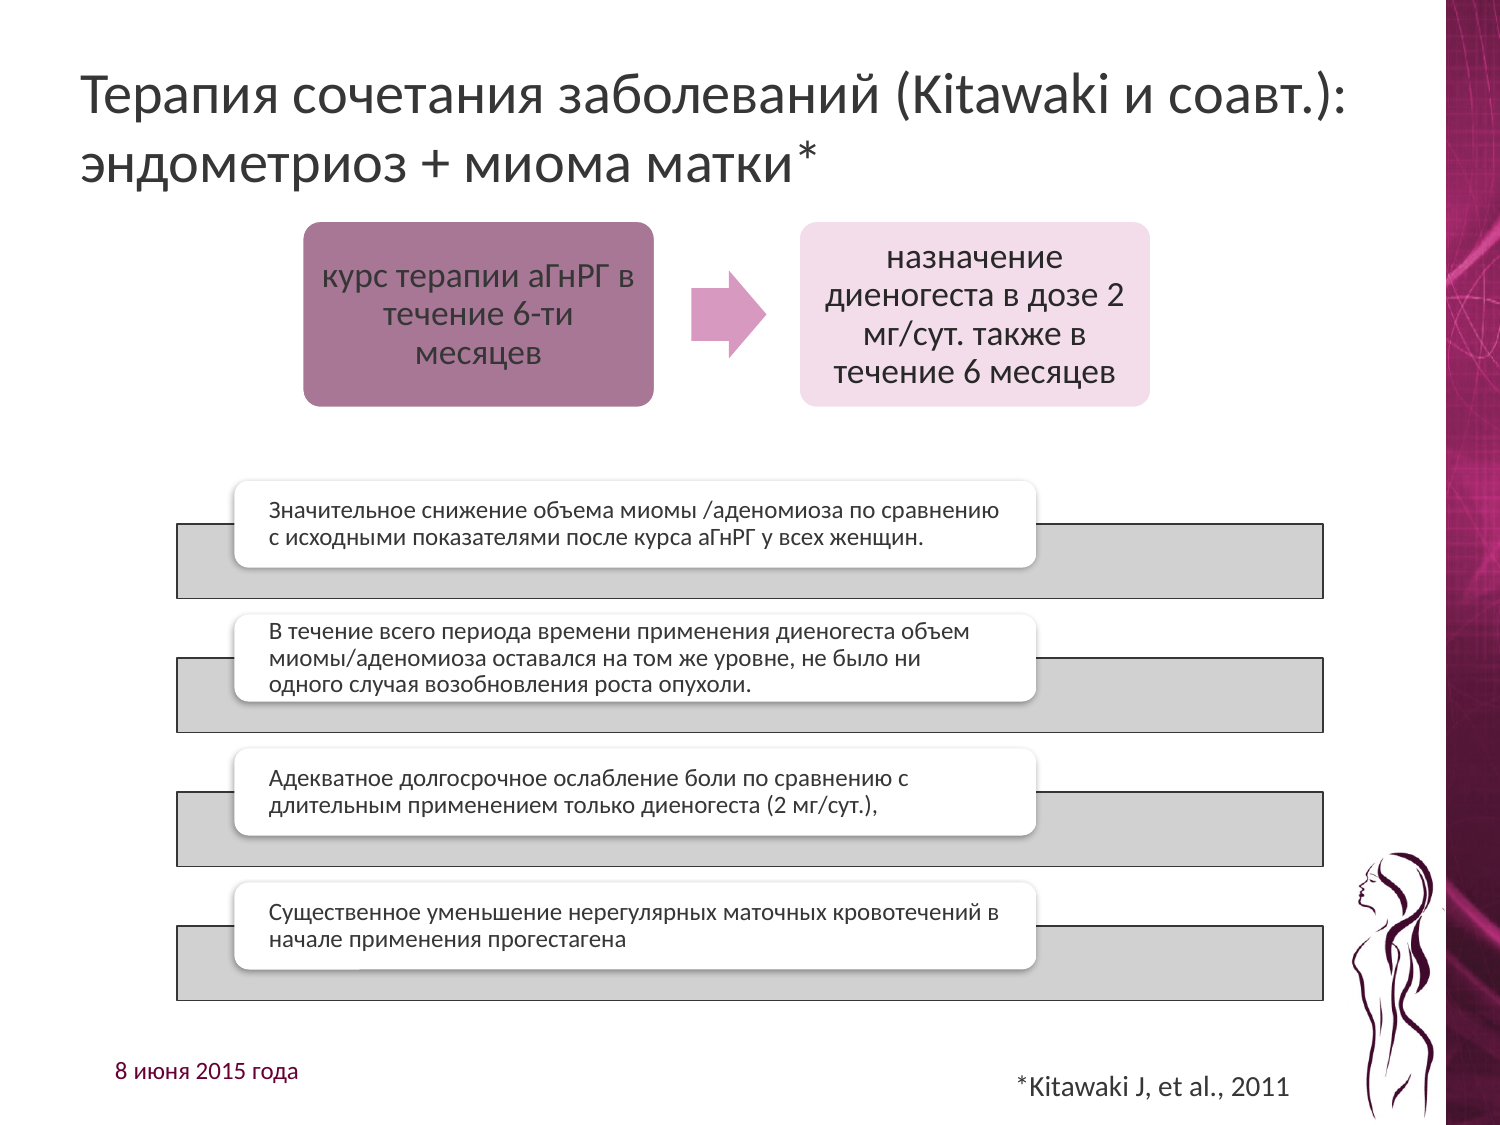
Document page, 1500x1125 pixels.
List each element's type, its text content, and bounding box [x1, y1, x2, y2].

text_box *Kitawaki J, et al., 2011 [999, 1059, 1305, 1110]
title Терапия сочетания заболеваний (Kitawaki и соавт.): эндометриоз + миома матки* [64, 30, 1415, 219]
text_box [176, 467, 1324, 1014]
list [300, 219, 1153, 410]
picture [1446, 0, 1500, 1125]
